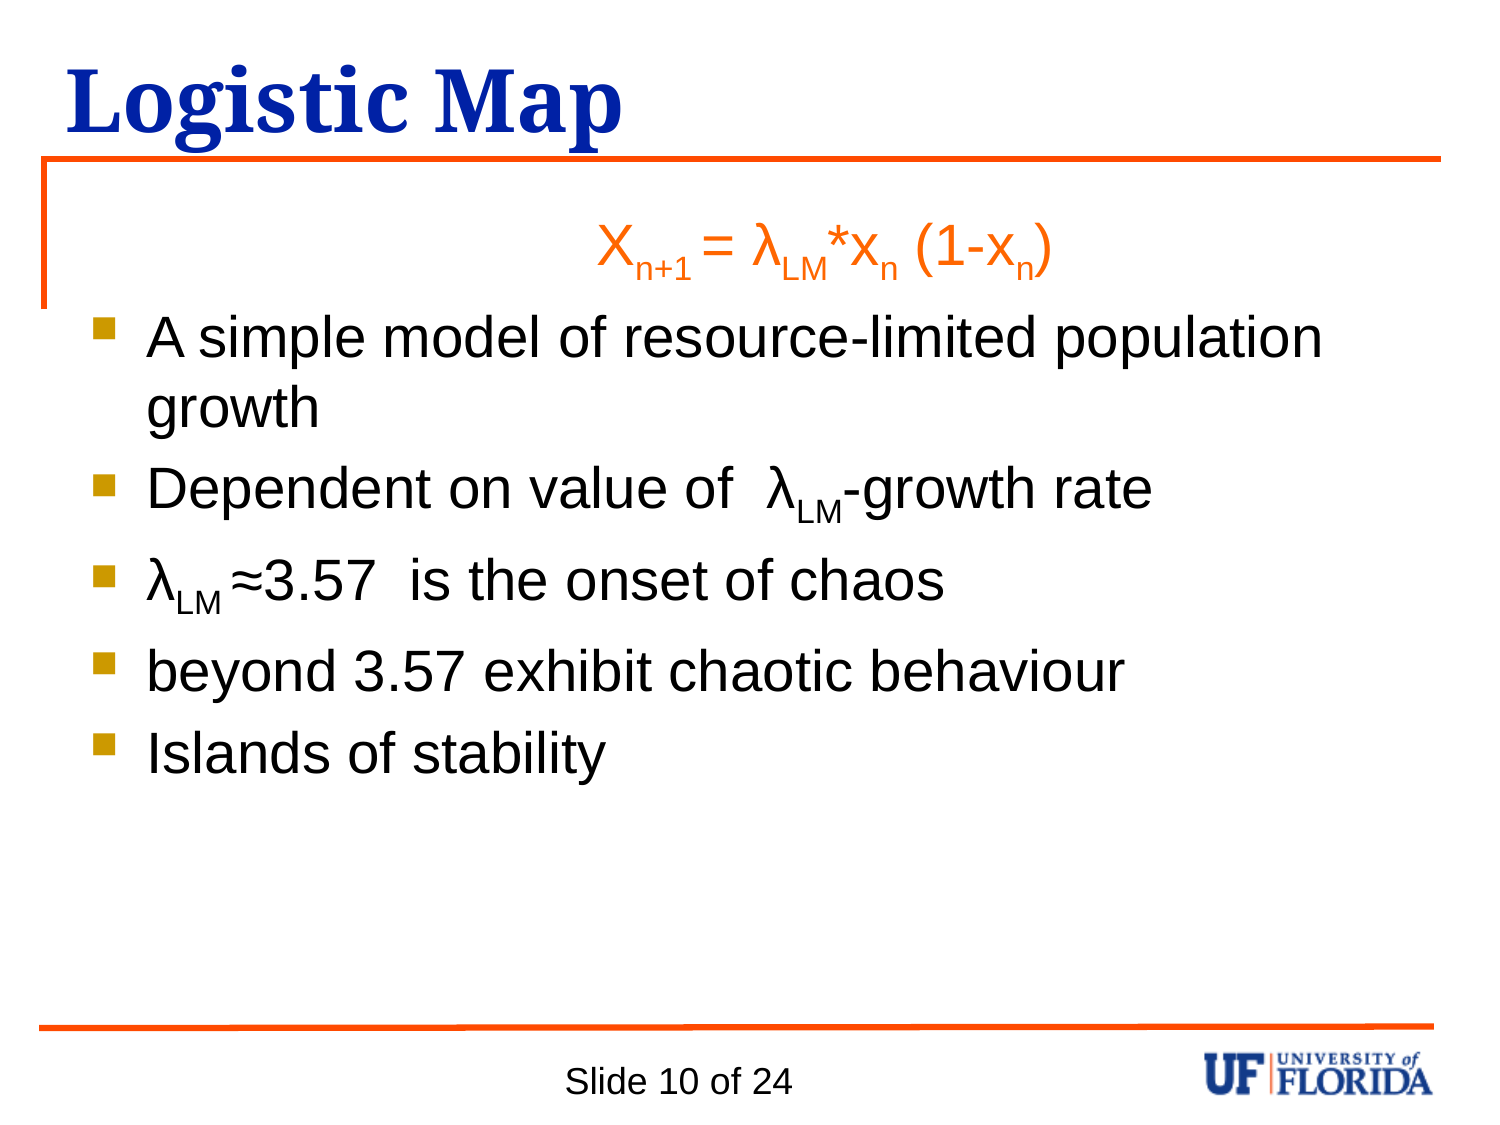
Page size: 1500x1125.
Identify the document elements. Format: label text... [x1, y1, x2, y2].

title Logistic Map [49, 37, 1401, 193]
picture [1200, 1049, 1436, 1100]
list Xn+1 = λLM*xn (1-xn) A simple model of resource-limited population growth Dependent on value of λLM-growth rate λLM ≈3.57 is the onset of chaos beyond 3.57 exhibit chaotic behaviour Islands of stability [74, 199, 1388, 1026]
